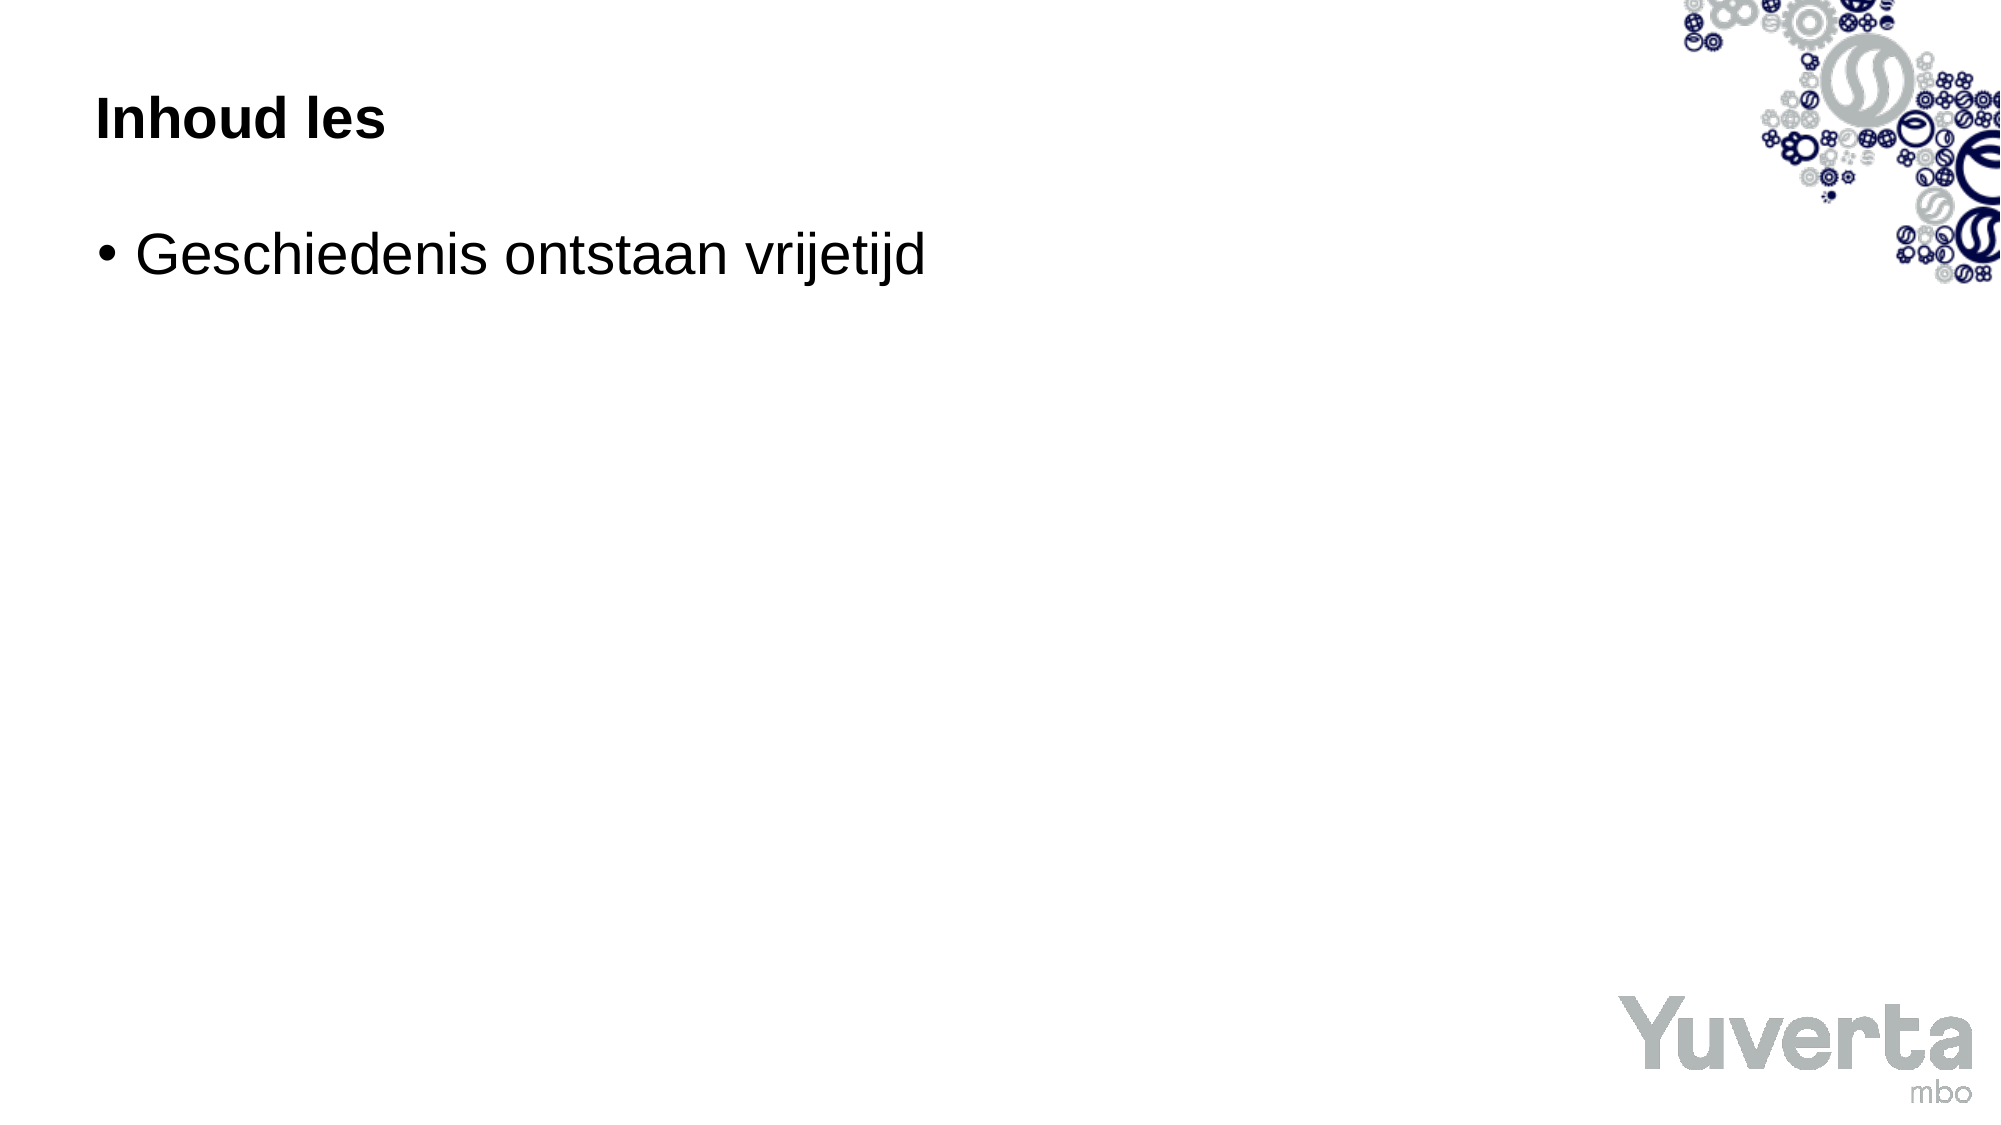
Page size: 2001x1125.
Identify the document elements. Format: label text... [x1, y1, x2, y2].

list Geschiedenis ontstaan vrijetijd [82, 216, 1534, 1026]
picture [0, 0, 2000, 1125]
title Inhoud les [80, 66, 1534, 174]
